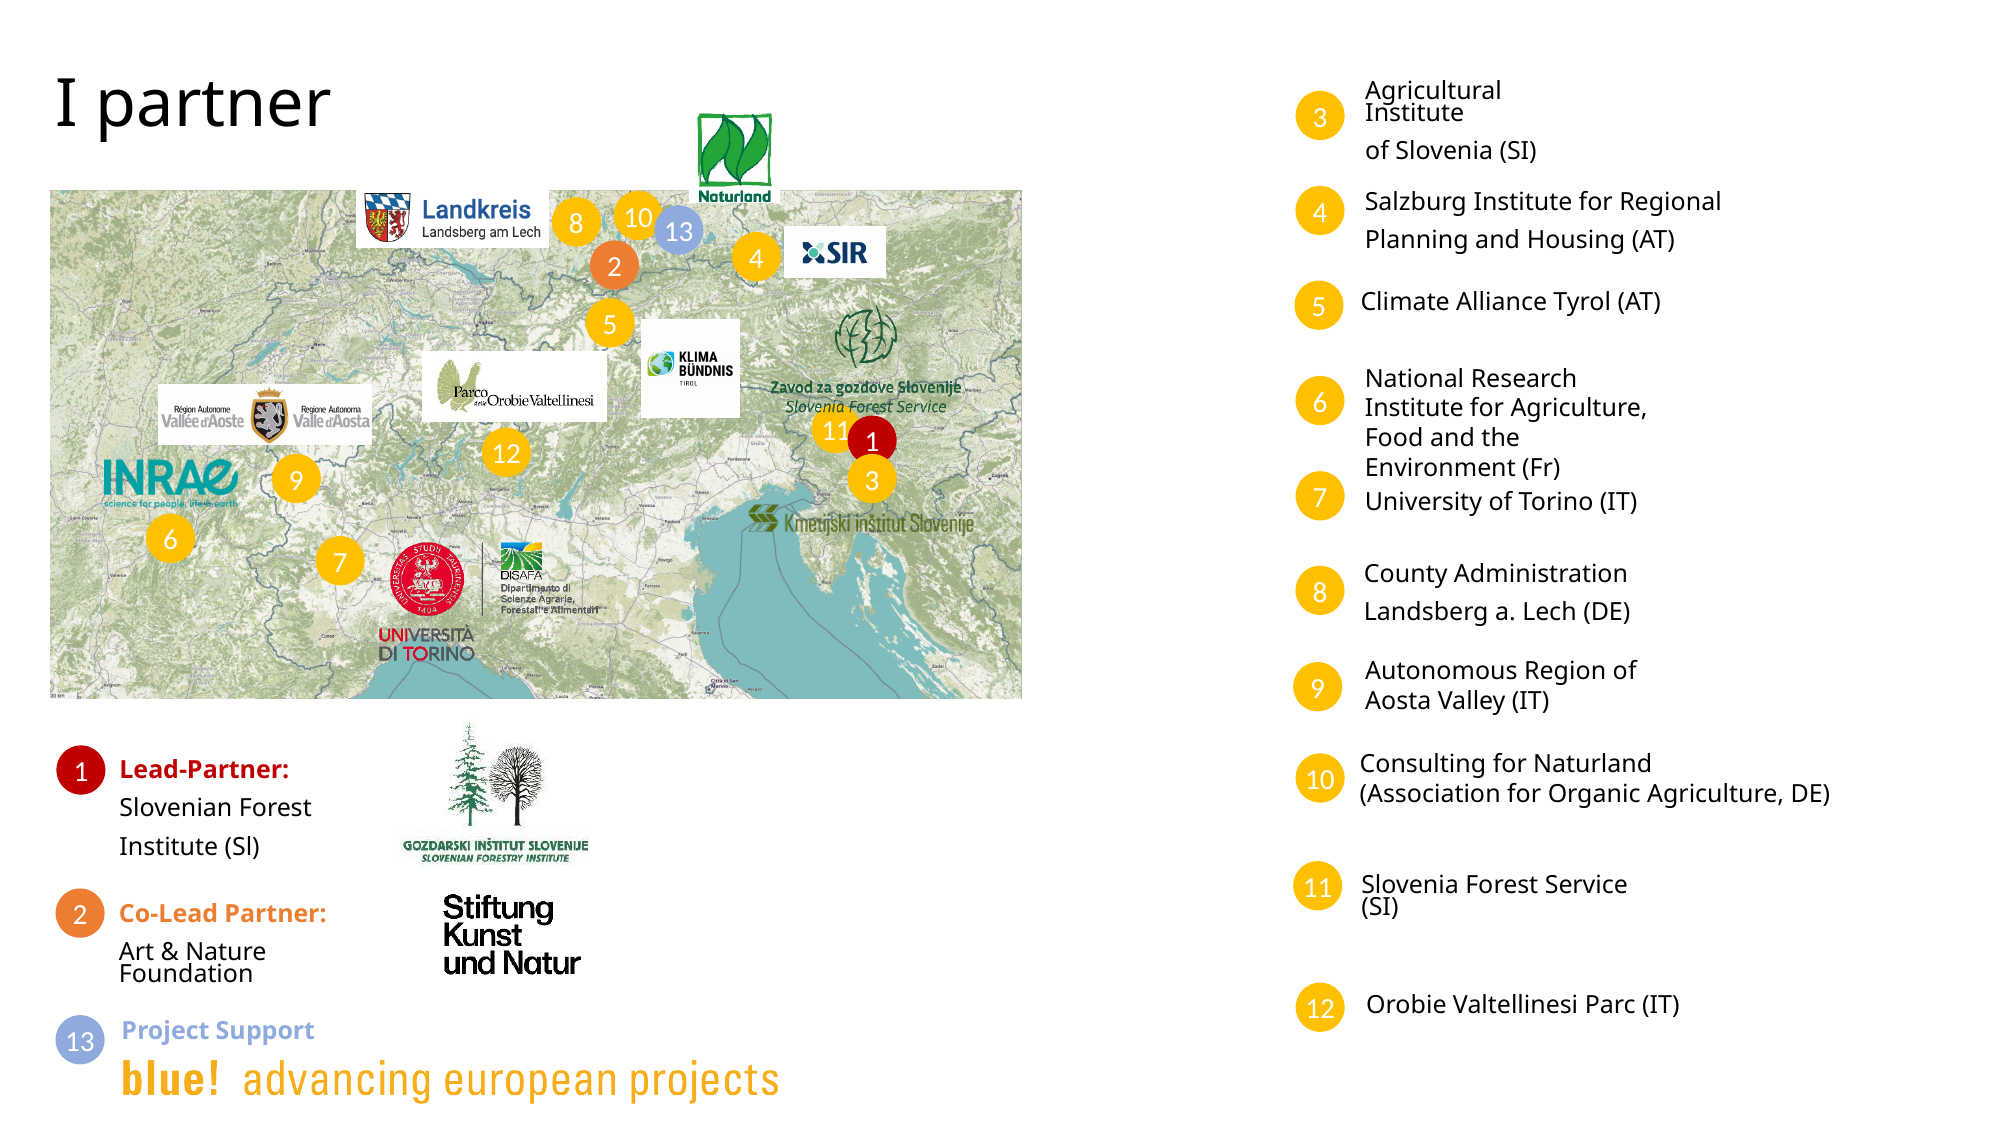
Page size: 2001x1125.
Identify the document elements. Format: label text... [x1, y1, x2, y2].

picture [392, 714, 618, 1011]
picture [747, 503, 974, 536]
text_box Lead-Partner: Slovenian Forest Institute (Sl) [104, 754, 392, 868]
text_box 5 [1293, 279, 1345, 331]
text_box 13 [54, 1014, 106, 1066]
text_box 7 [1294, 470, 1346, 522]
text_box Autonomous Region of Aosta Valley (IT) [1350, 647, 1683, 722]
text_box Co-Lead Partner: Art & Nature Foundation [104, 898, 406, 995]
picture [356, 186, 549, 248]
text_box Agricultural Institute of Slovenia (SI) [1350, 75, 1621, 172]
text_box Salzburg Institute for Regional Planning and Housing (AT) [1350, 185, 1770, 261]
picture [422, 351, 608, 422]
text_box 11 [1292, 860, 1344, 912]
text_box 1 [55, 744, 107, 796]
text_box 8 [1294, 564, 1346, 616]
text_box County Administration Landsberg a. Lech (DE) [1349, 558, 1668, 633]
text_box 6 [1294, 374, 1346, 427]
text_box Climate Alliance Tyrol (AT) [1345, 286, 1763, 323]
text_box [50, 190, 1022, 699]
picture [104, 459, 238, 509]
text_box 4 [1294, 184, 1346, 237]
text_box 3 [1294, 89, 1346, 142]
text_box I partner [40, 61, 898, 280]
picture [122, 1060, 778, 1104]
text_box 2 [54, 887, 106, 939]
text_box Consulting for Naturland (Association for Organic Agriculture, DE) [1344, 740, 1852, 815]
picture [641, 226, 992, 447]
text_box Slovenia Forest Service (SI) [1346, 869, 1682, 928]
text_box Orobie Valtellinesi Parc (IT) [1351, 981, 1703, 1027]
text_box University of Torino (IT) [1349, 490, 1671, 523]
text_box 9 [1292, 661, 1344, 713]
text_box 12 [1294, 981, 1346, 1033]
text_box National Research Institute for Agriculture, Food and the Environment (Fr) [1349, 354, 1686, 490]
text_box 10 [1294, 752, 1346, 804]
text_box Project Support [106, 1015, 425, 1052]
picture [158, 384, 372, 445]
picture [688, 109, 781, 203]
picture [354, 506, 665, 693]
